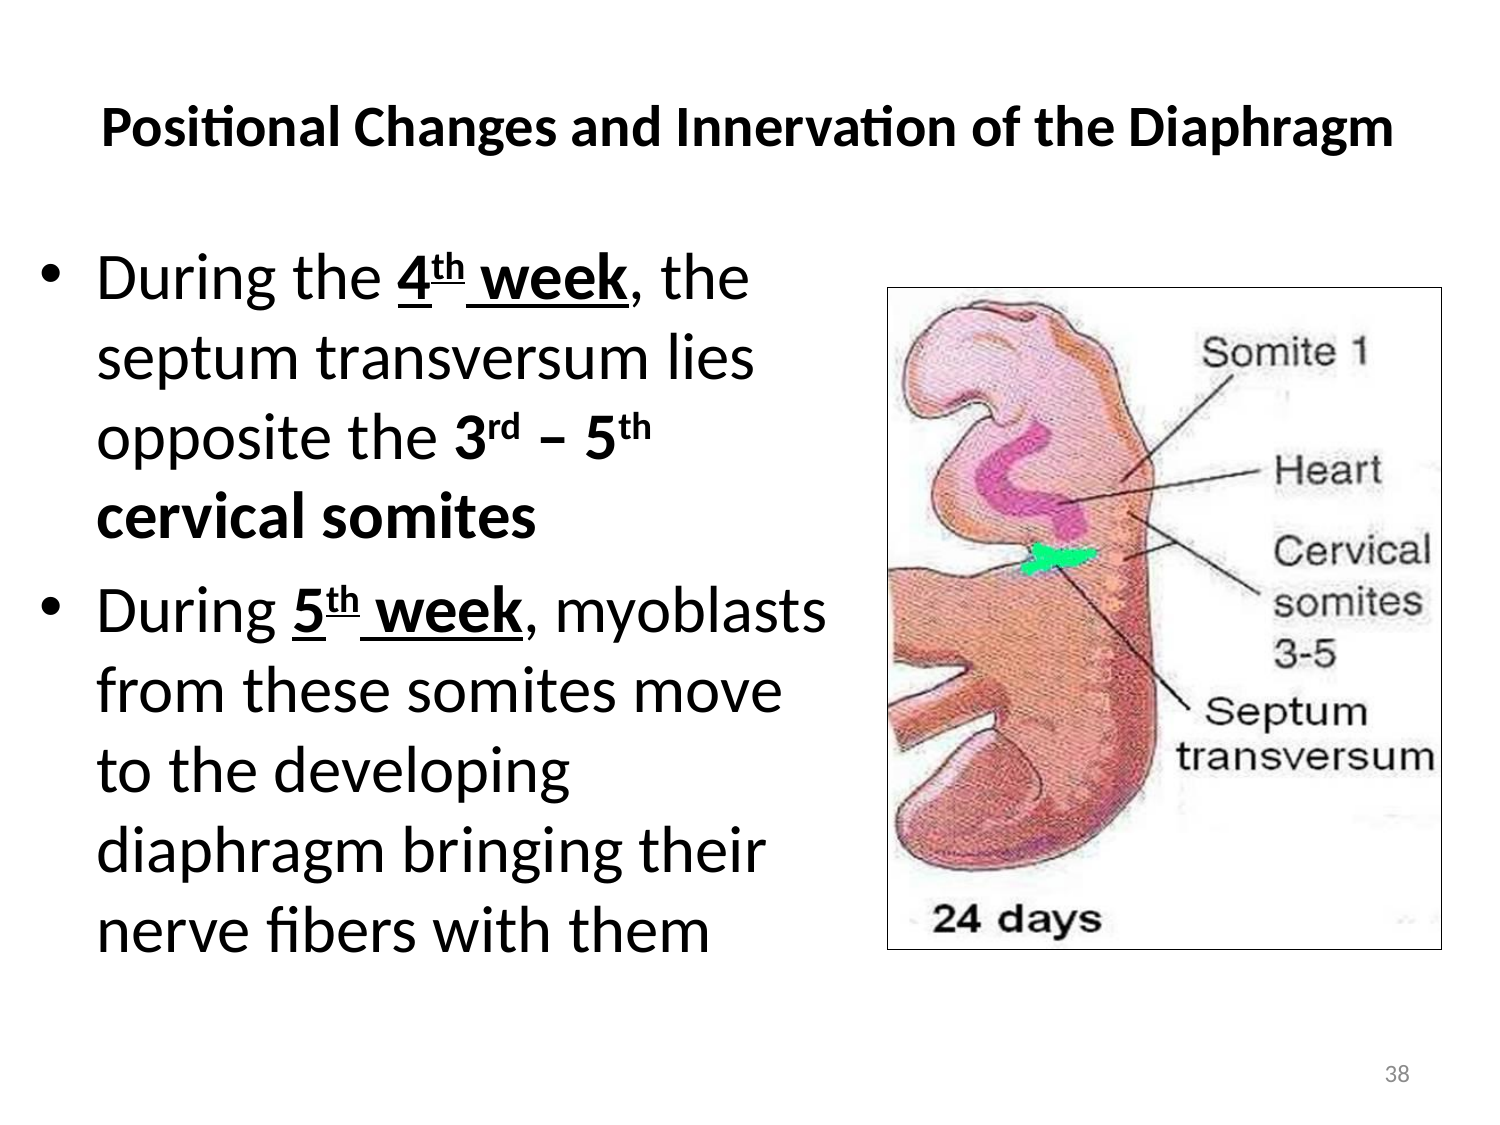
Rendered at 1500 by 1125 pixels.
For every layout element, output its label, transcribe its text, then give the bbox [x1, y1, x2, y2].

title Positional Changes and Innervation of the Diaphragm [75, 45, 1425, 200]
list During the 4th week, the septum transversum lies opposite the 3rd – 5th cervical somites During 5th week, myoblasts from these somites move to the developing diaphragm bringing their nerve fibers with them [24, 224, 863, 1050]
slide_number 38 [1074, 1042, 1425, 1103]
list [887, 287, 1442, 951]
